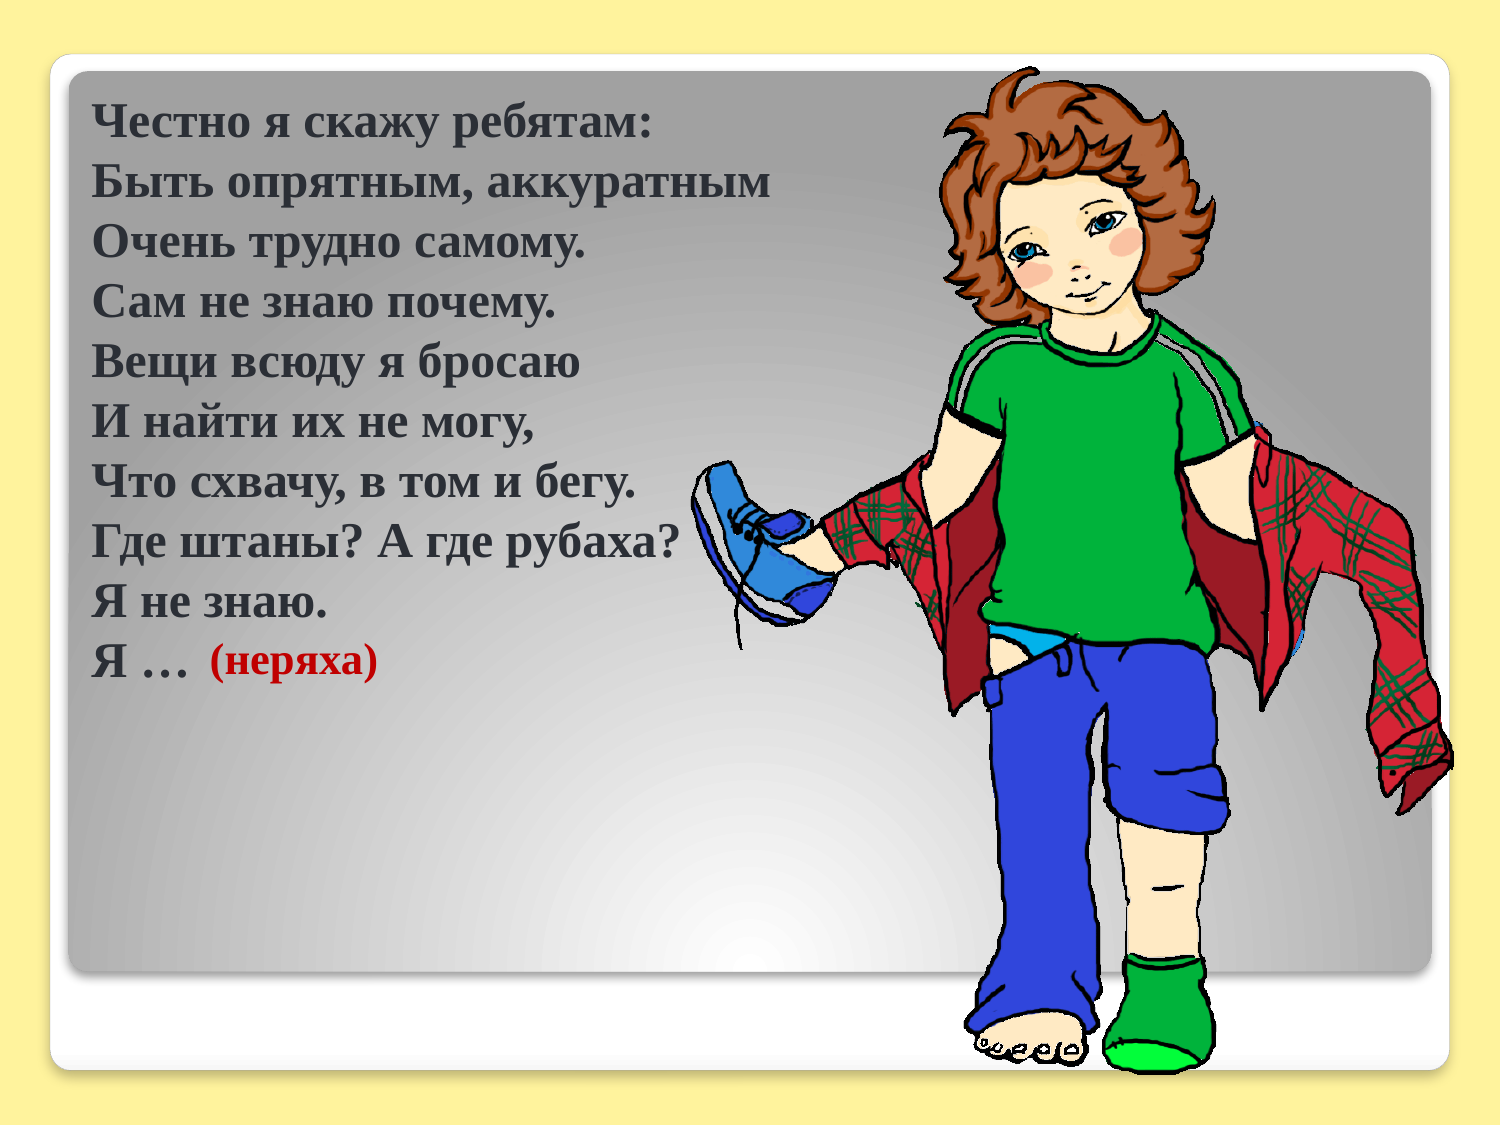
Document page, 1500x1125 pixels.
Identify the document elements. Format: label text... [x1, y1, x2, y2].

text_box (неряха) [194, 621, 502, 752]
title Честно я скажу ребятам: Быть опрятным, аккуратным Очень трудно самому. Сам не знаю почему. Вещи всюду я бросаю И найти их не могу, Что схвачу, в том и бегу. Где штаны? А где рубаха? Я не знаю. Я … [76, 66, 595, 776]
picture [596, 66, 1500, 1091]
